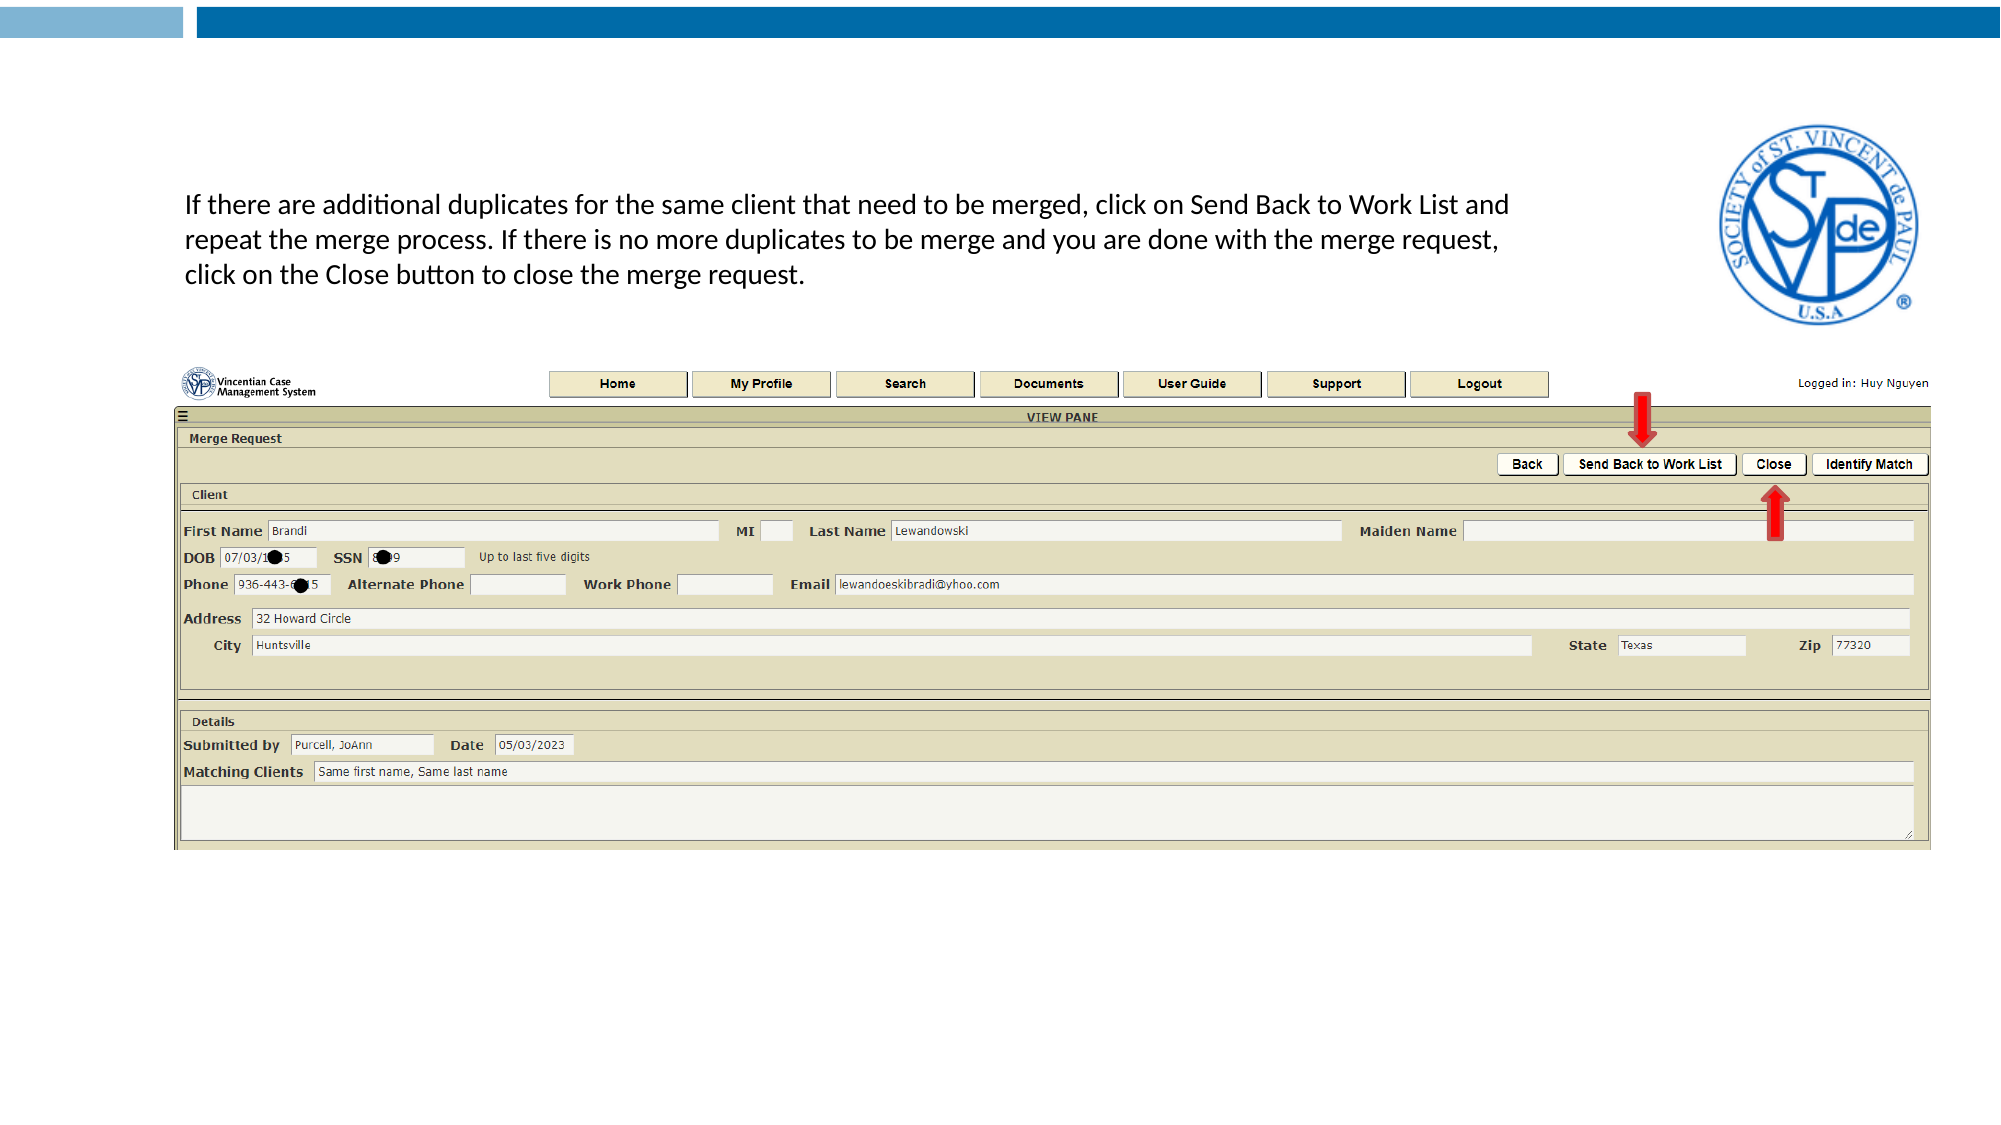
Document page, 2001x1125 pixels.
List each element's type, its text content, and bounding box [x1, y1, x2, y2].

picture [169, 49, 2000, 850]
text_box If there are additional duplicates for the same client that need to be merged, click on Send Back to Work List and repeat the merge process. If there is no more duplicates to be merge and you are done with the merge request, click on the Close button to close the merge request. [169, 178, 1528, 343]
